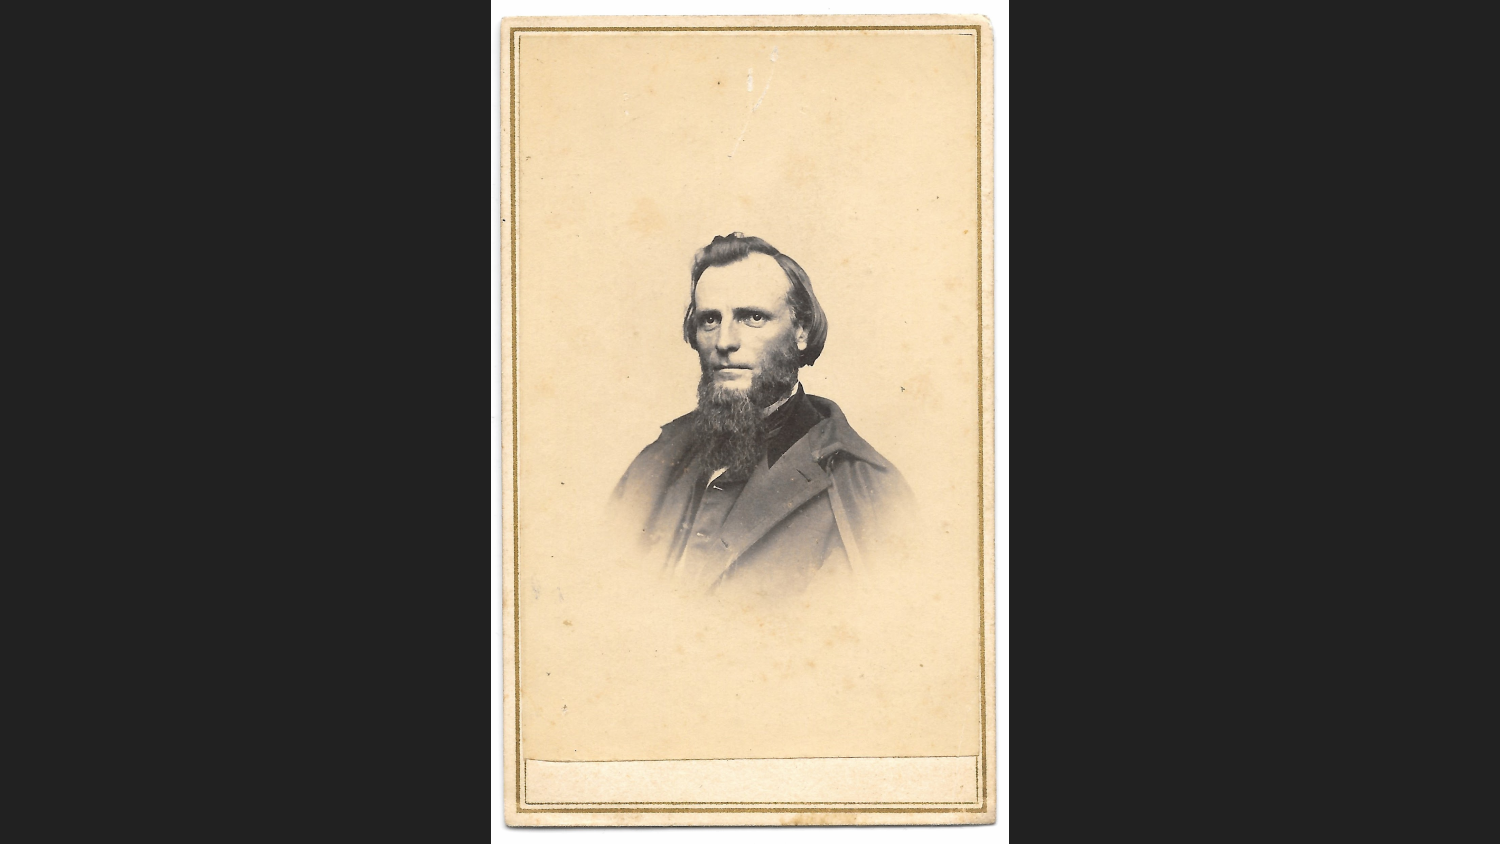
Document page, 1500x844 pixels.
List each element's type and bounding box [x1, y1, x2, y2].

picture [491, 0, 1009, 844]
